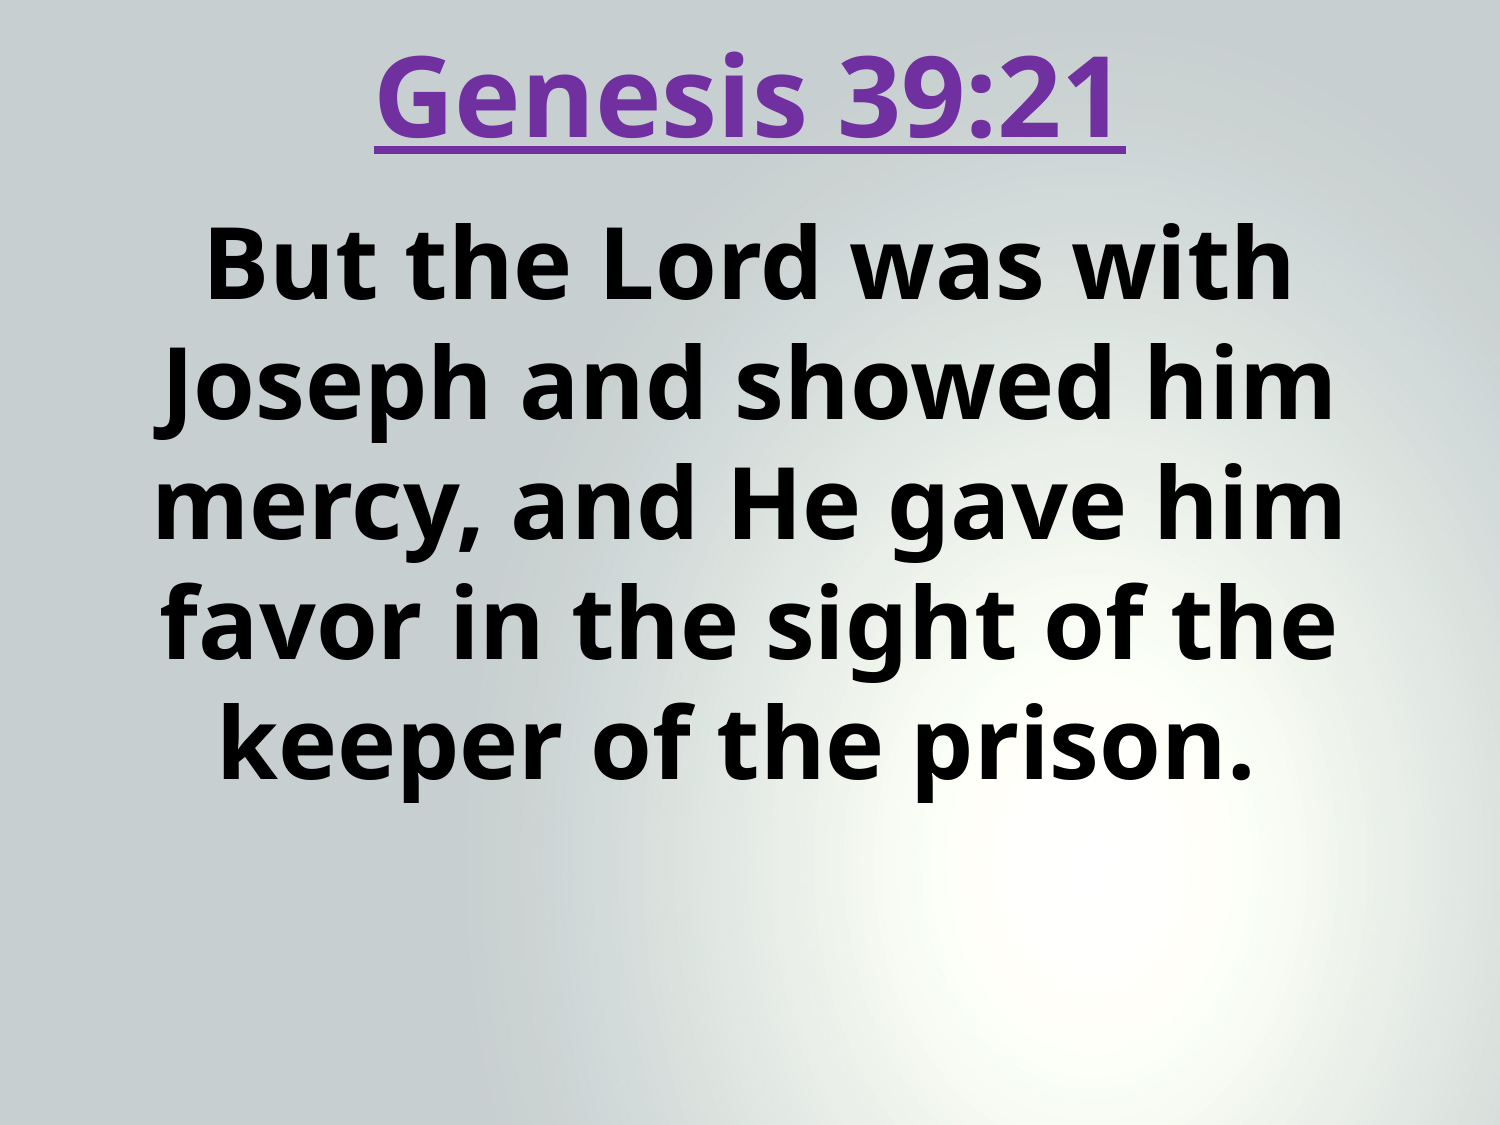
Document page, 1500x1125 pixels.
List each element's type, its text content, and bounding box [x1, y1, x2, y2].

picture [0, 0, 1500, 1125]
text_box Genesis 39:21 But the Lord was with Joseph and showed him mercy, and He gave him favor in the sight of the keeper of the prison. [33, 17, 1467, 807]
